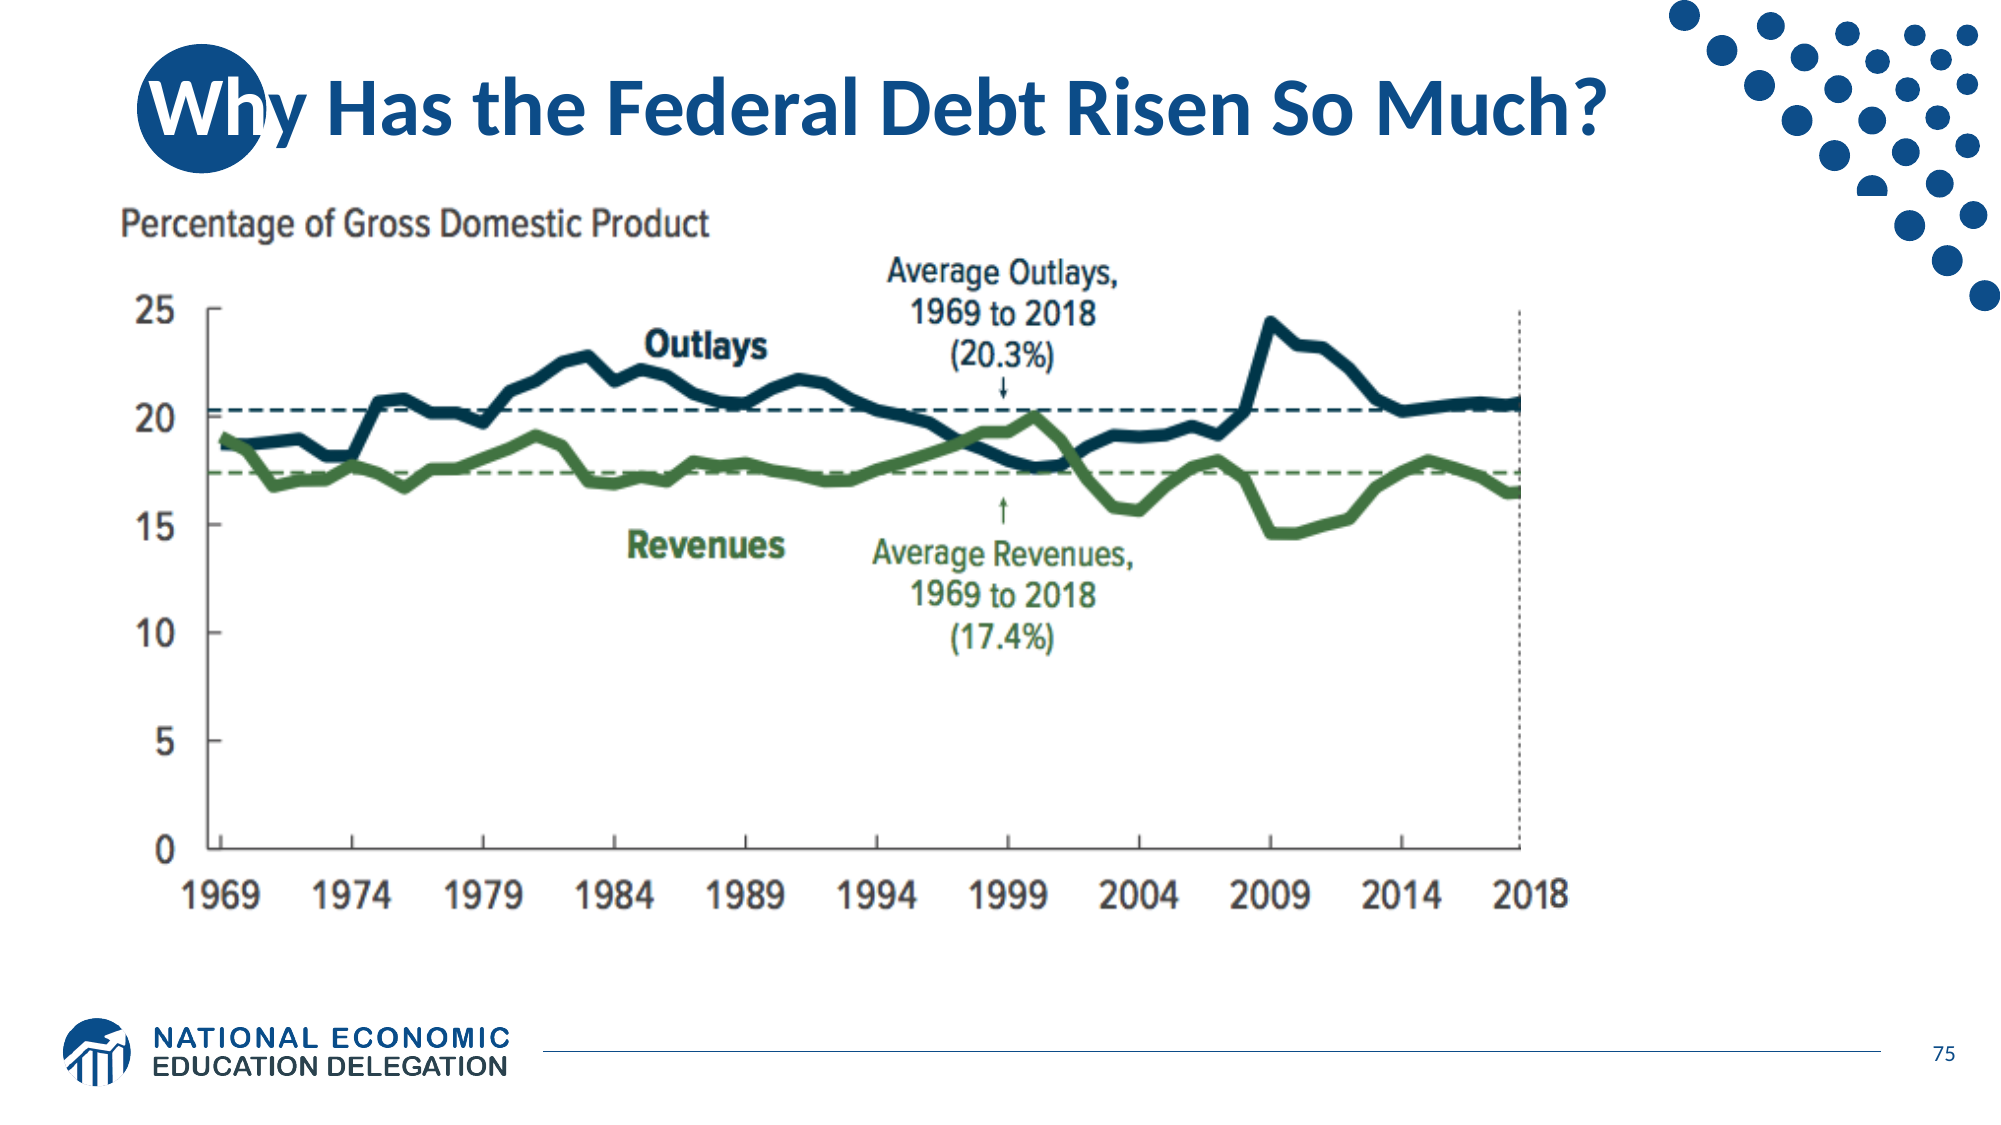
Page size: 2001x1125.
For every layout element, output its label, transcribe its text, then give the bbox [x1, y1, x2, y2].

title Why Has the Federal Debt Risen So Much? [133, 0, 1859, 196]
slide_number 75 [1521, 1022, 1972, 1082]
picture [113, 196, 1887, 929]
picture [55, 1013, 520, 1091]
